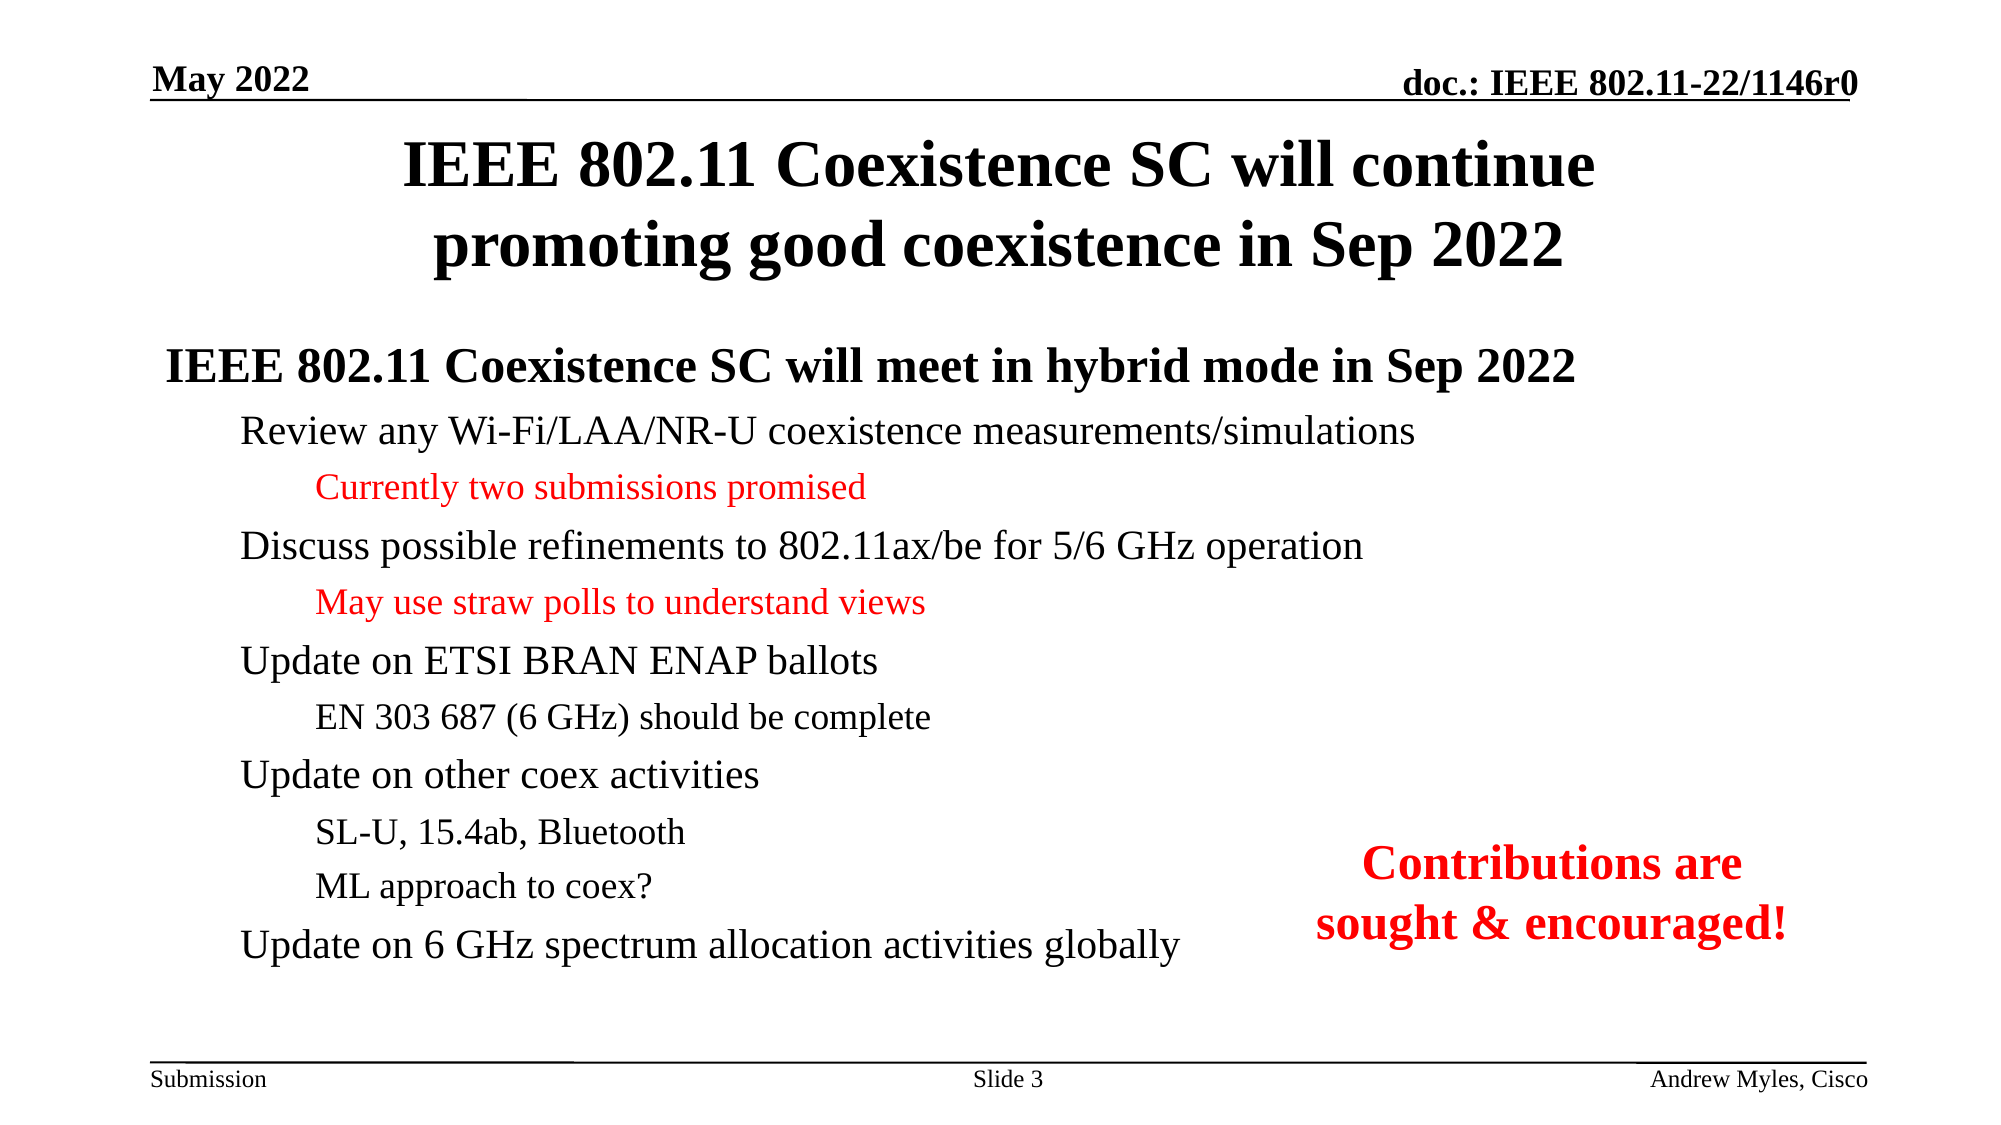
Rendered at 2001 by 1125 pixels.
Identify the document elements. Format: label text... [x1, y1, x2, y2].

title IEEE 802.11 Coexistence SC will continue promoting good coexistence in Sep 2022 [149, 112, 1850, 288]
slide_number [152, 54, 563, 100]
footer Andrew Myles, Cisco [1171, 1061, 1869, 1093]
text_box Contributions are sought & encouraged! [1295, 822, 1810, 900]
slide_number Slide 3 [950, 1061, 1067, 1123]
list IEEE 802.11 Coexistence SC will meet in hybrid mode in Sep 2022 Review any Wi-Fi/LAA/NR-U coexistence measurements/simulations Currently two submissions promised Discuss possible refinements to 802.11ax/be for 5/6 GHz operation May use straw polls to understand views Update on ETSI BRAN ENAP ballots EN 303 687 (6 GHz) should be complete Update on other coex activities SL-U, 15.4ab, Bluetooth ML approach to coex? Update on 6 GHz spectrum allocation activities globally … [149, 324, 1850, 1000]
